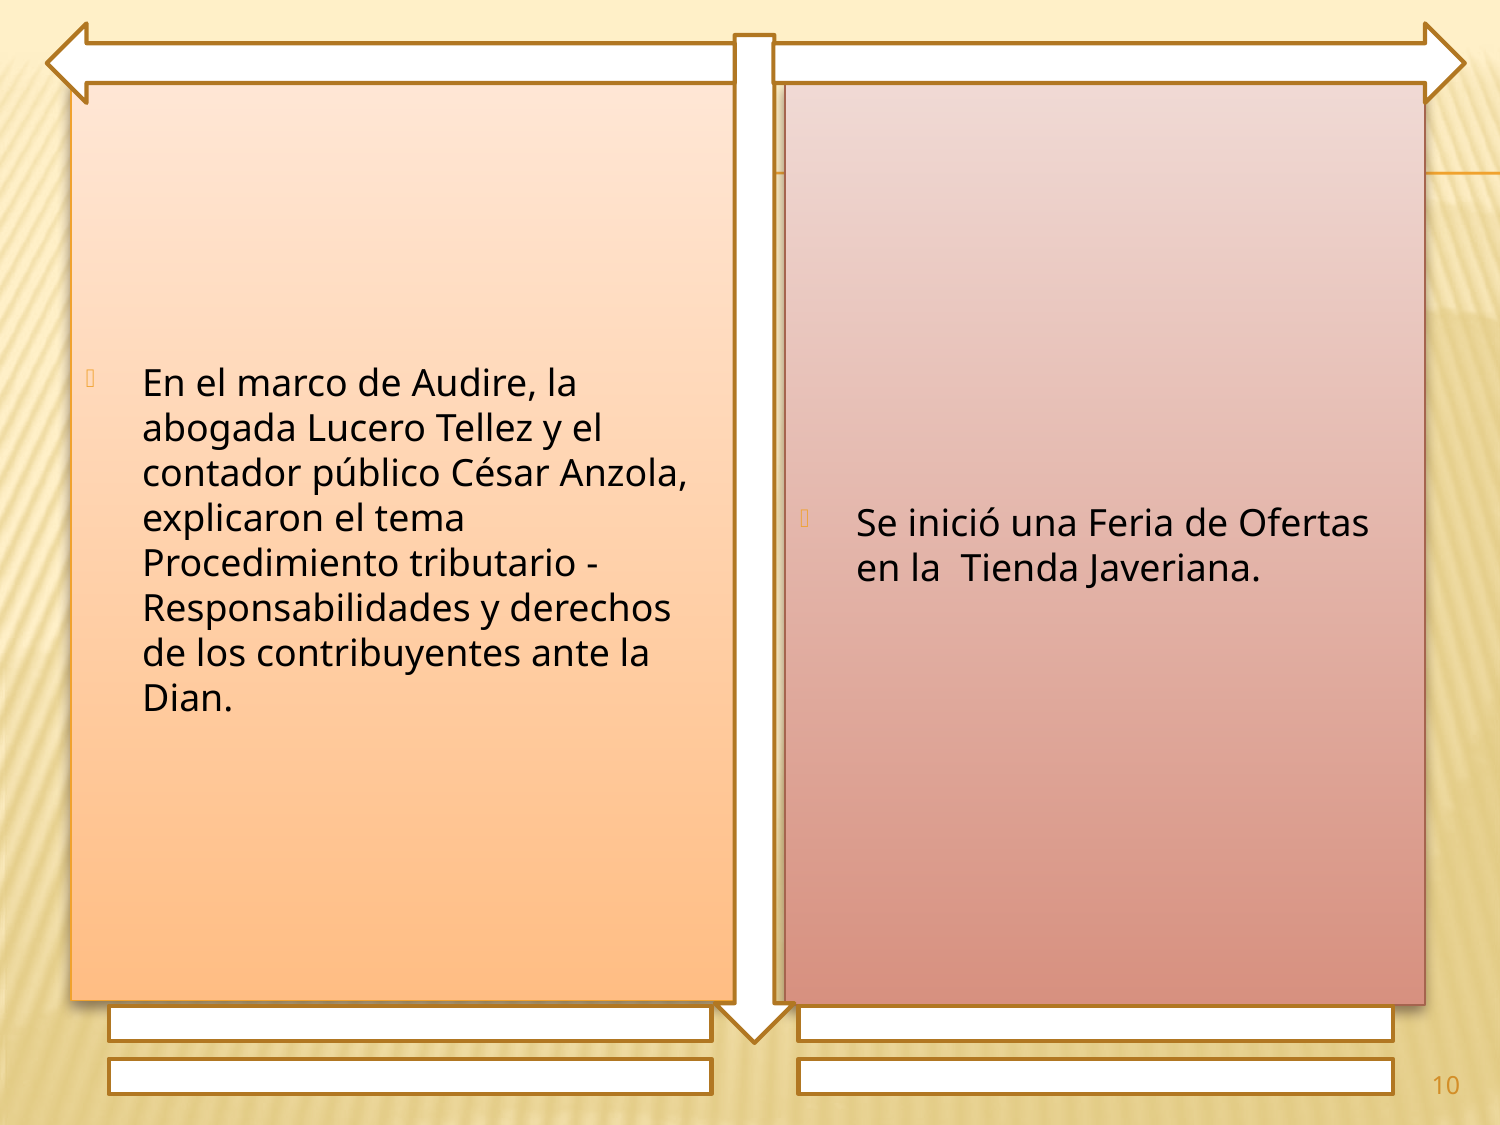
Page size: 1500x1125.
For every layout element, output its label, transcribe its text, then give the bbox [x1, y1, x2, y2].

list En el marco de Audire, la abogada Lucero Tellez y el contador público César Anzola, explicaron el tema Procedimiento tributario - Responsabilidades y derechos de los contribuyentes ante la Dian. [70, 86, 732, 1001]
text_box [771, 21, 1467, 105]
text_box [44, 21, 737, 105]
text_box [796, 1057, 1395, 1096]
slide_number 10 [1350, 1062, 1475, 1103]
text_box [712, 32, 797, 1046]
list Se inició una Feria de Ofertas en la Tienda Javeriana. [784, 86, 1426, 1006]
text_box [107, 1004, 714, 1043]
text_box [107, 1057, 714, 1096]
text_box [796, 1004, 1395, 1043]
